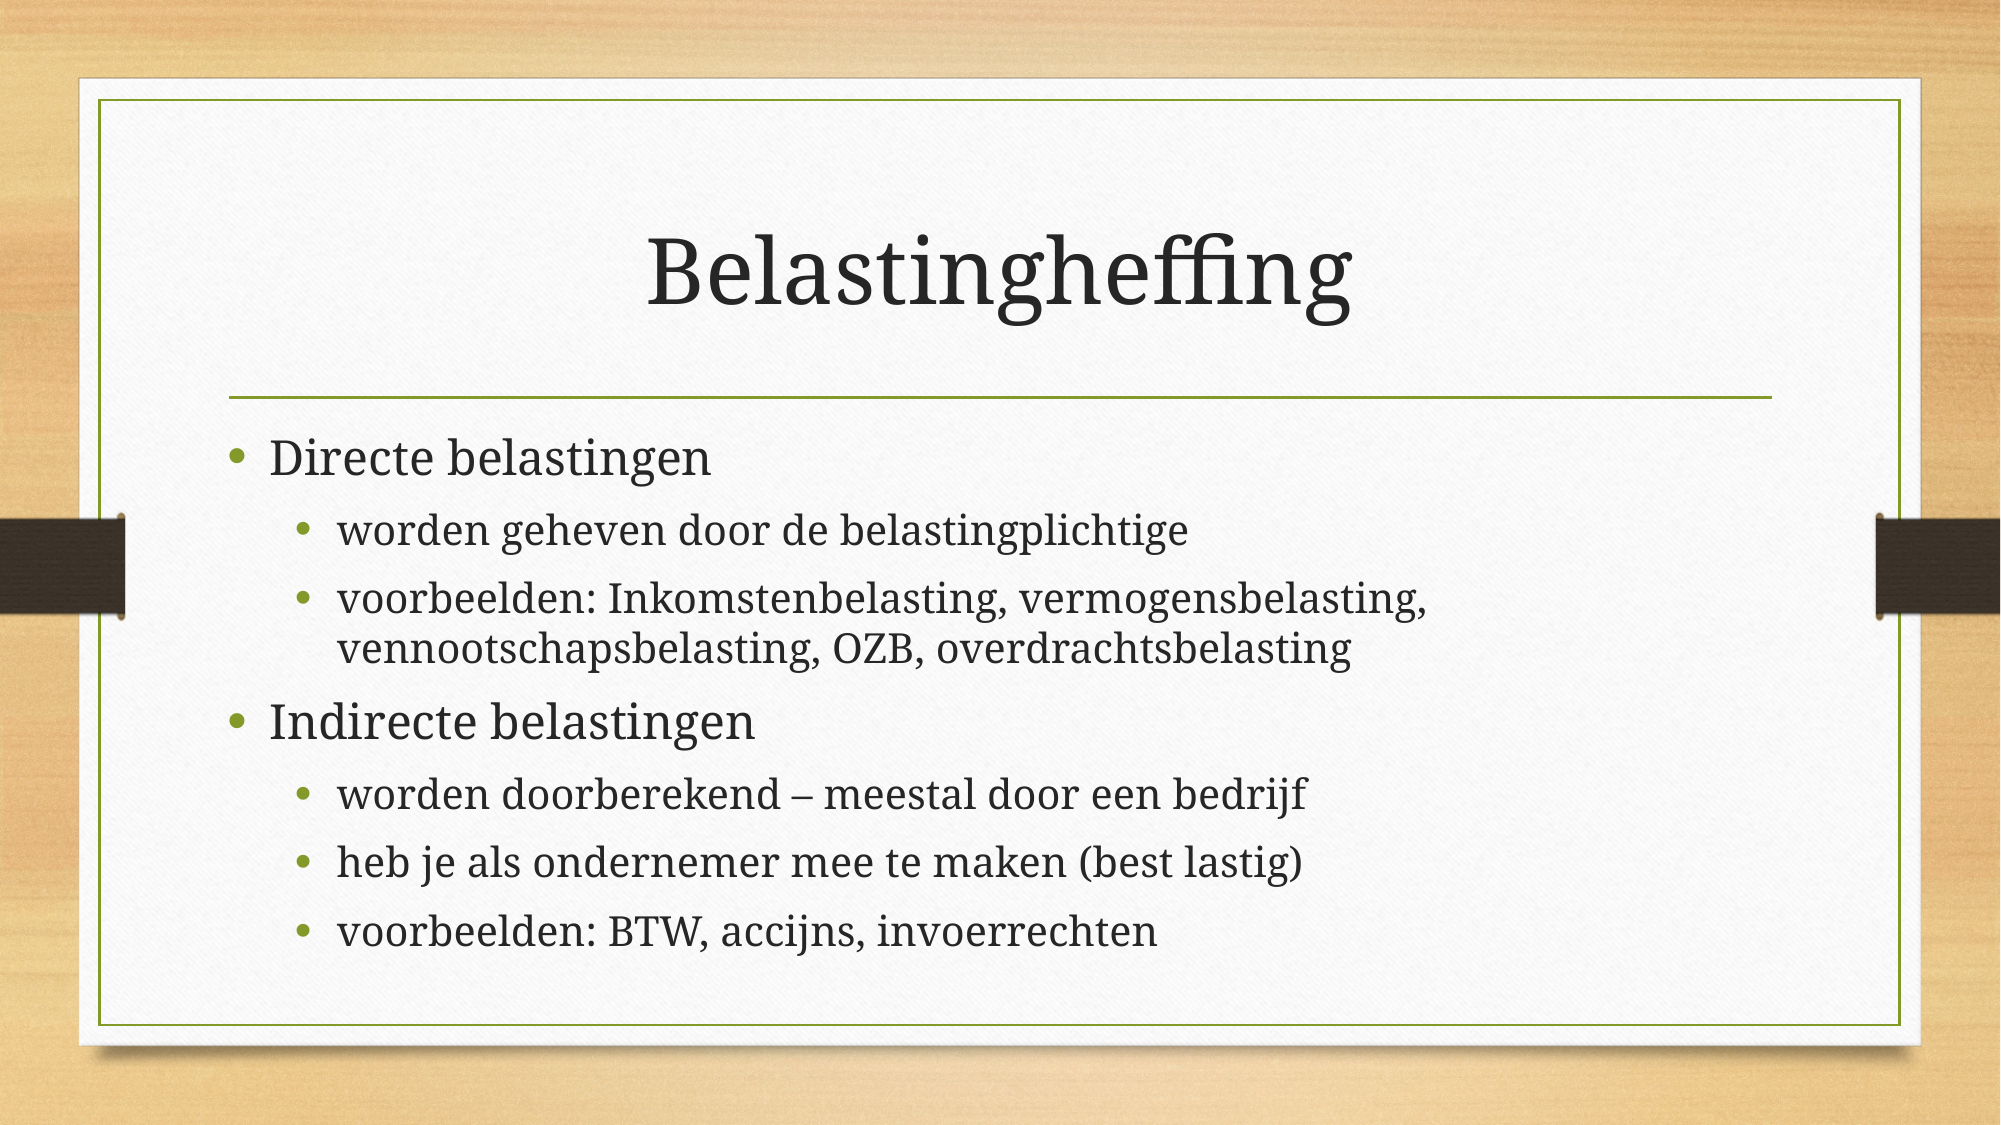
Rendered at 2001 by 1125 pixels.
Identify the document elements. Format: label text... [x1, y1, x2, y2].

list Directe belastingen worden geheven door de belastingplichtige voorbeelden: Inkomstenbelasting, vermogensbelasting, vennootschapsbelasting, OZB, overdrachtsbelasting Indirecte belastingen worden doorberekend – meestal door een bedrijf heb je als ondernemer mee te maken (best lastig) voorbeelden: BTW, accijns, invoerrechten [212, 419, 1788, 964]
picture [0, 0, 2001, 1125]
title Belastingheffing [212, 161, 1788, 375]
